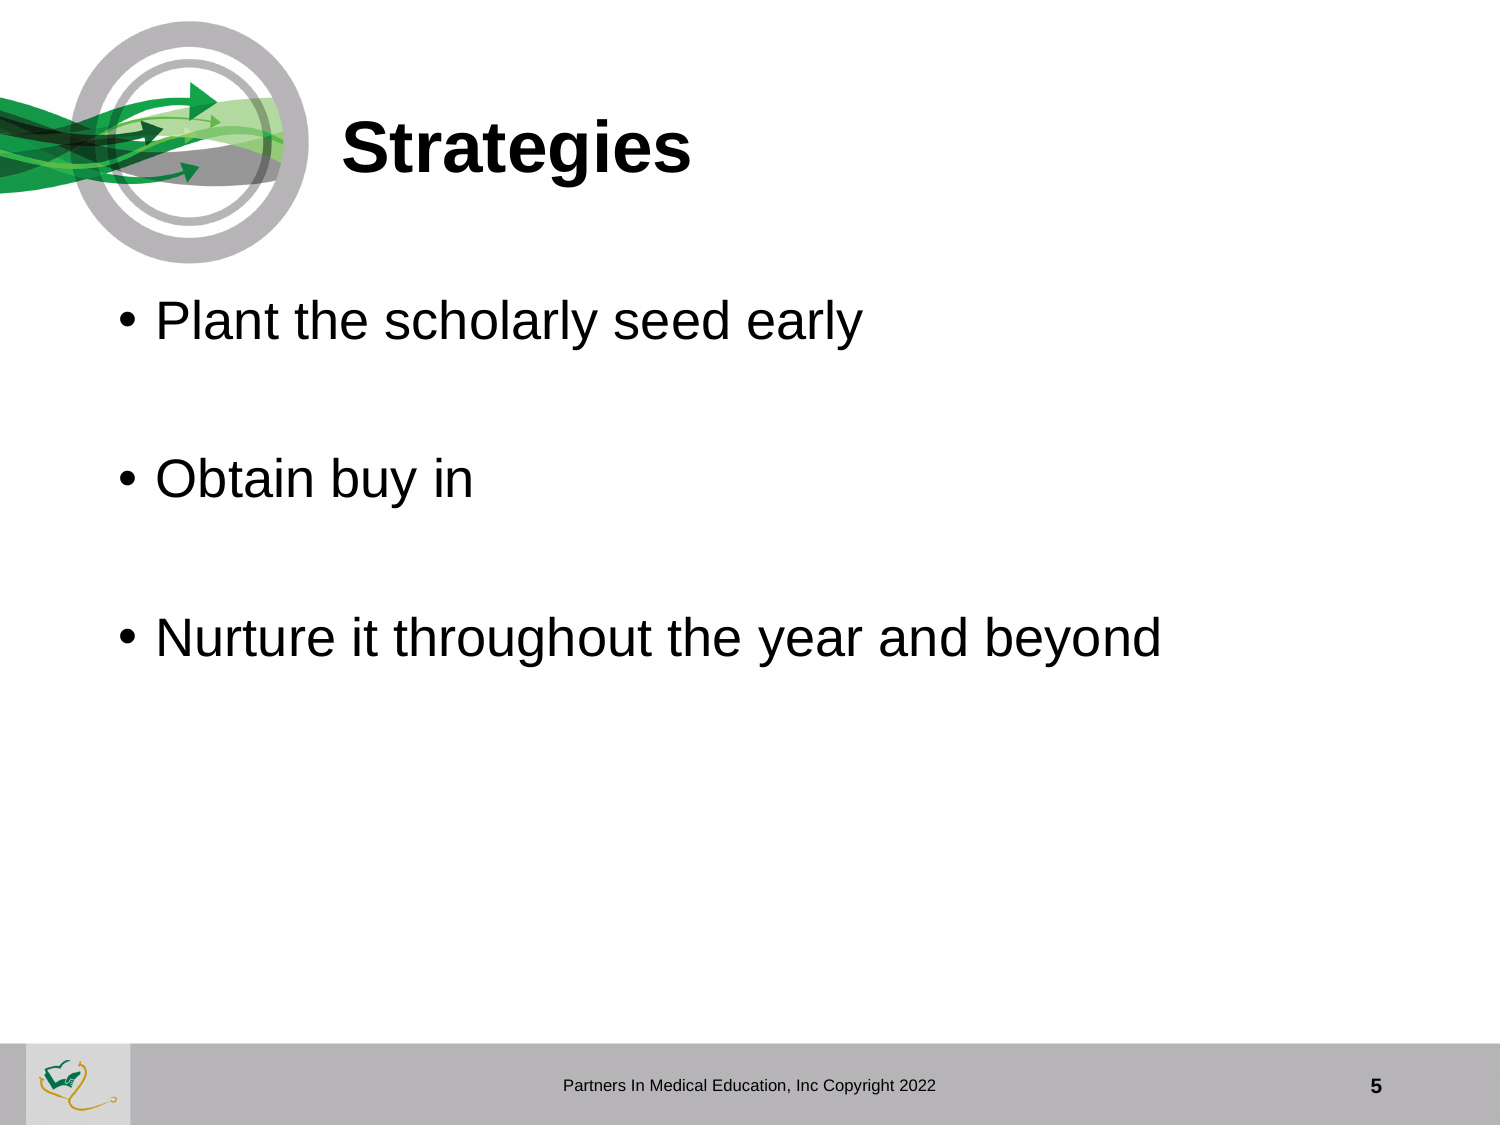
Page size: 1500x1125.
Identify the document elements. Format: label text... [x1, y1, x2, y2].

picture [0, 0, 1500, 1125]
slide_number 5 [1059, 1055, 1397, 1116]
list Plant the scholarly seed early Obtain buy in Nurture it throughout the year and beyond [103, 285, 1397, 1014]
footer Partners In Medical Education, Inc Copyright 2022 [496, 1055, 1004, 1116]
title Strategies [326, 40, 1397, 258]
